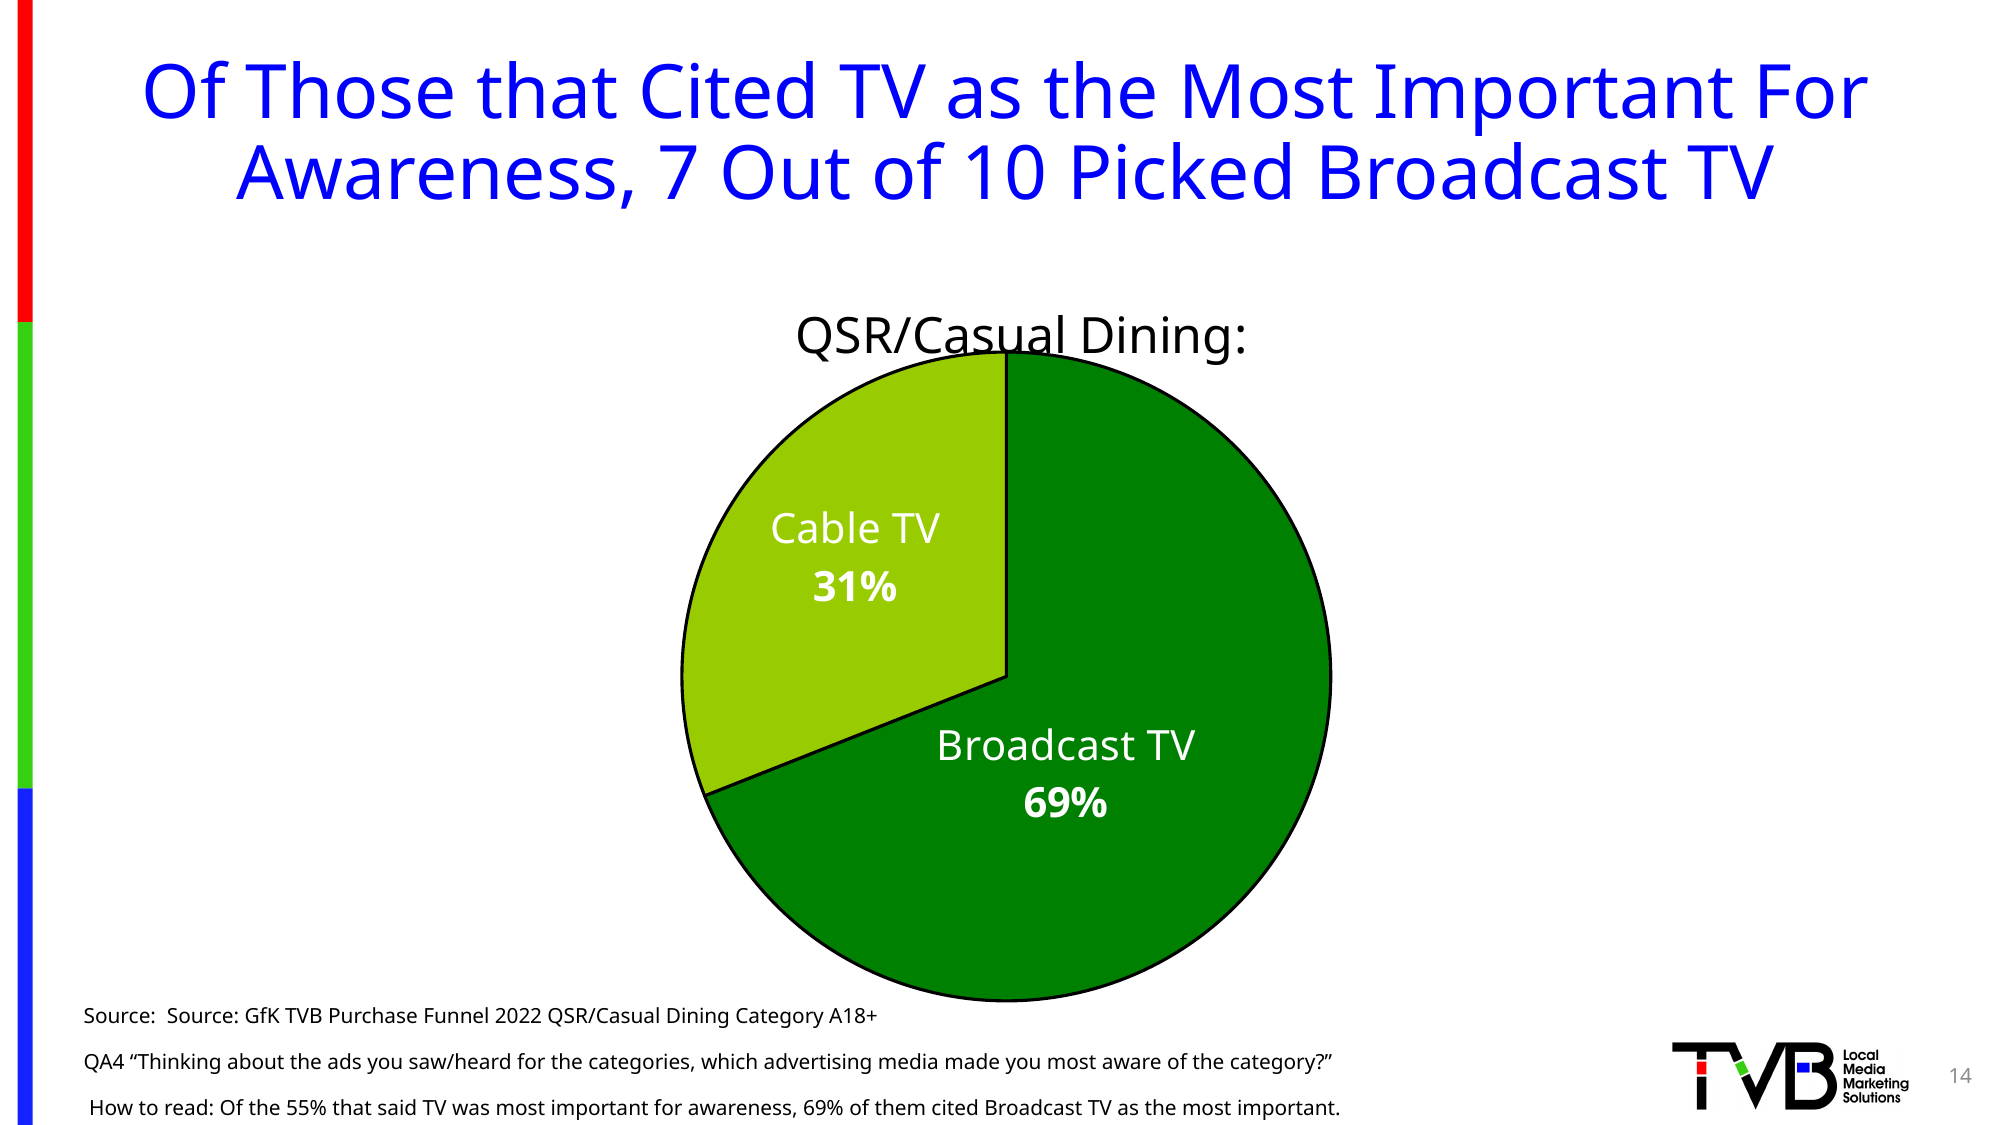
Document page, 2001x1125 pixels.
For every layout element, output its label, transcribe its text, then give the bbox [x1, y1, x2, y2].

picture [1672, 1042, 1909, 1110]
title Of Those that Cited TV as the Most Important For Awareness, 7 Out of 10 Picked Broadcast TV [50, 45, 1963, 225]
slide_number 14 [1824, 1046, 1988, 1107]
chart [68, 262, 1963, 1032]
list Source: Source: GfK TVB Purchase Funnel 2022 QSR/Casual Dining Category A18+ QA4 “Thinking about the ads you saw/heard for the categories, which advertising media made you most aware of the category?” How to read: Of the 55% that said TV was most important for awareness, 69% of them cited Broadcast TV as the most important. [68, 1042, 1487, 1125]
